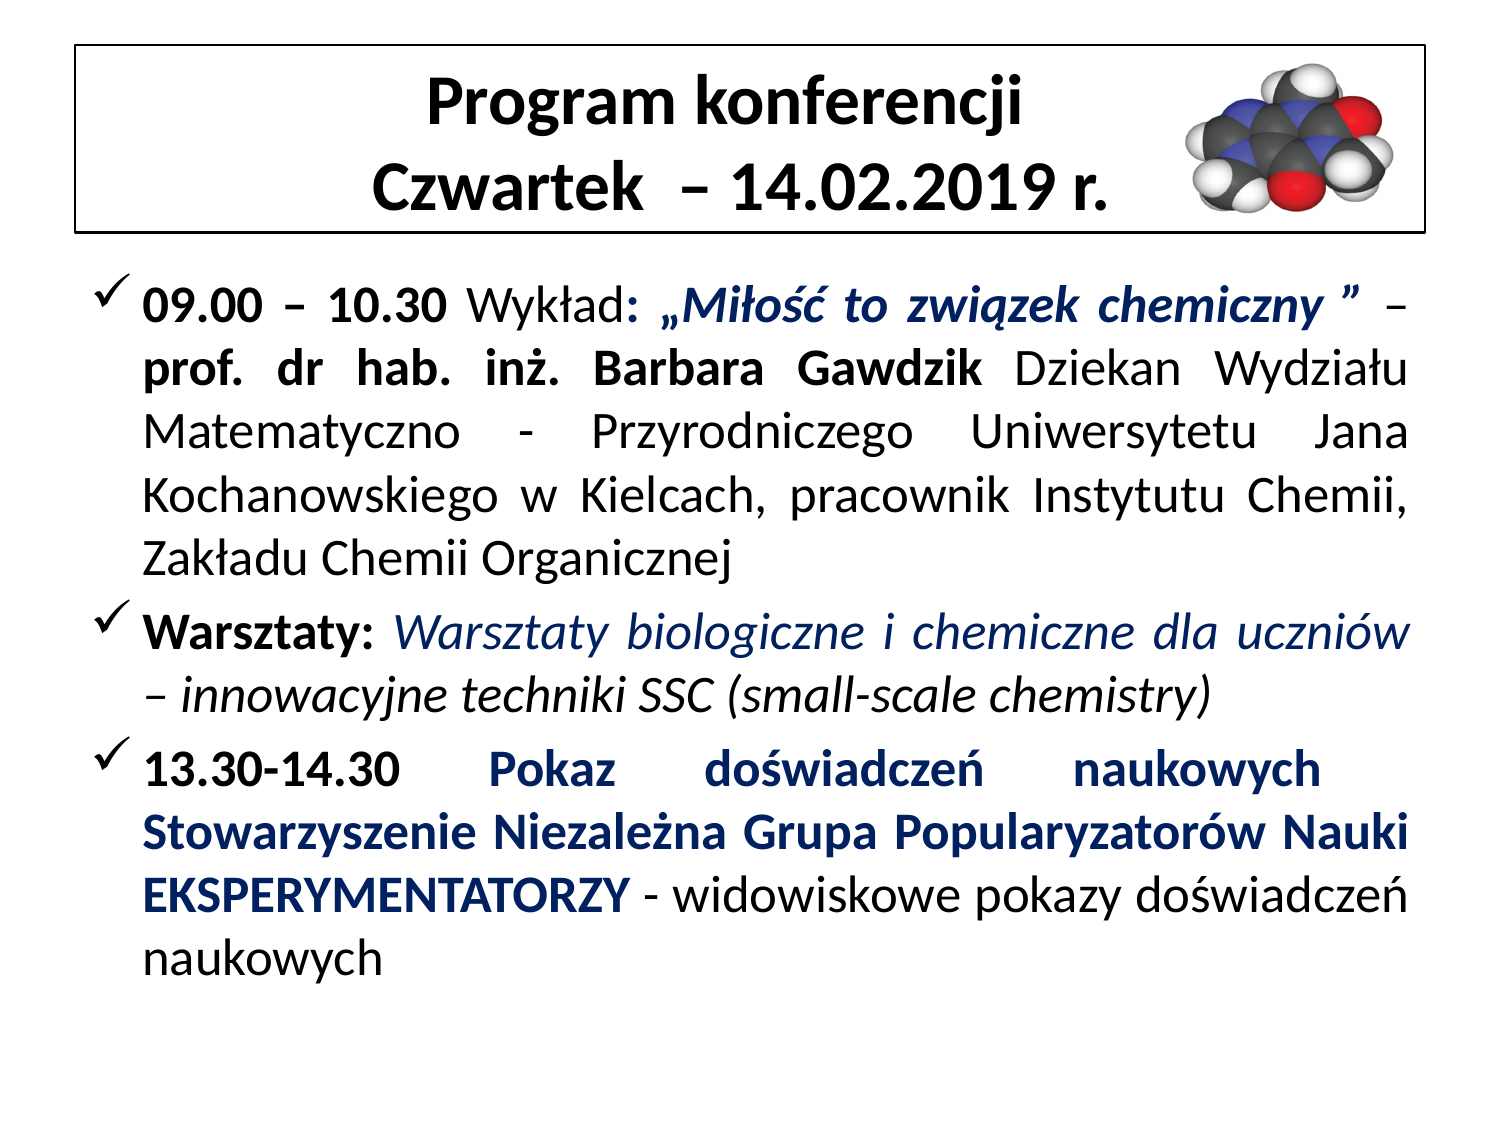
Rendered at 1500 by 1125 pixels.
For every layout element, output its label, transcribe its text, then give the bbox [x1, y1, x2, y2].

list 09.00 – 10.30 Wykład: „Miłość to związek chemiczny ” – prof. dr hab. inż. Barbara Gawdzik Dziekan Wydziału Matematyczno - Przyrodniczego Uniwersytetu Jana Kochanowskiego w Kielcach, pracownik Instytutu Chemii, Zakładu Chemii Organicznej Warsztaty: Warsztaty biologiczne i chemiczne dla uczniów – innowacyjne techniki SSC (small-scale chemistry) 13.30-14.30 Pokaz doświadczeń naukowych Stowarzyszenie Niezależna Grupa Popularyzatorów Nauki EKSPERYMENTATORZY - widowiskowe pokazy doświadczeń naukowych [75, 262, 1425, 1005]
title Program konferencji Czwartek – 14.02.2019 r. [75, 45, 1425, 233]
picture [1174, 55, 1404, 222]
